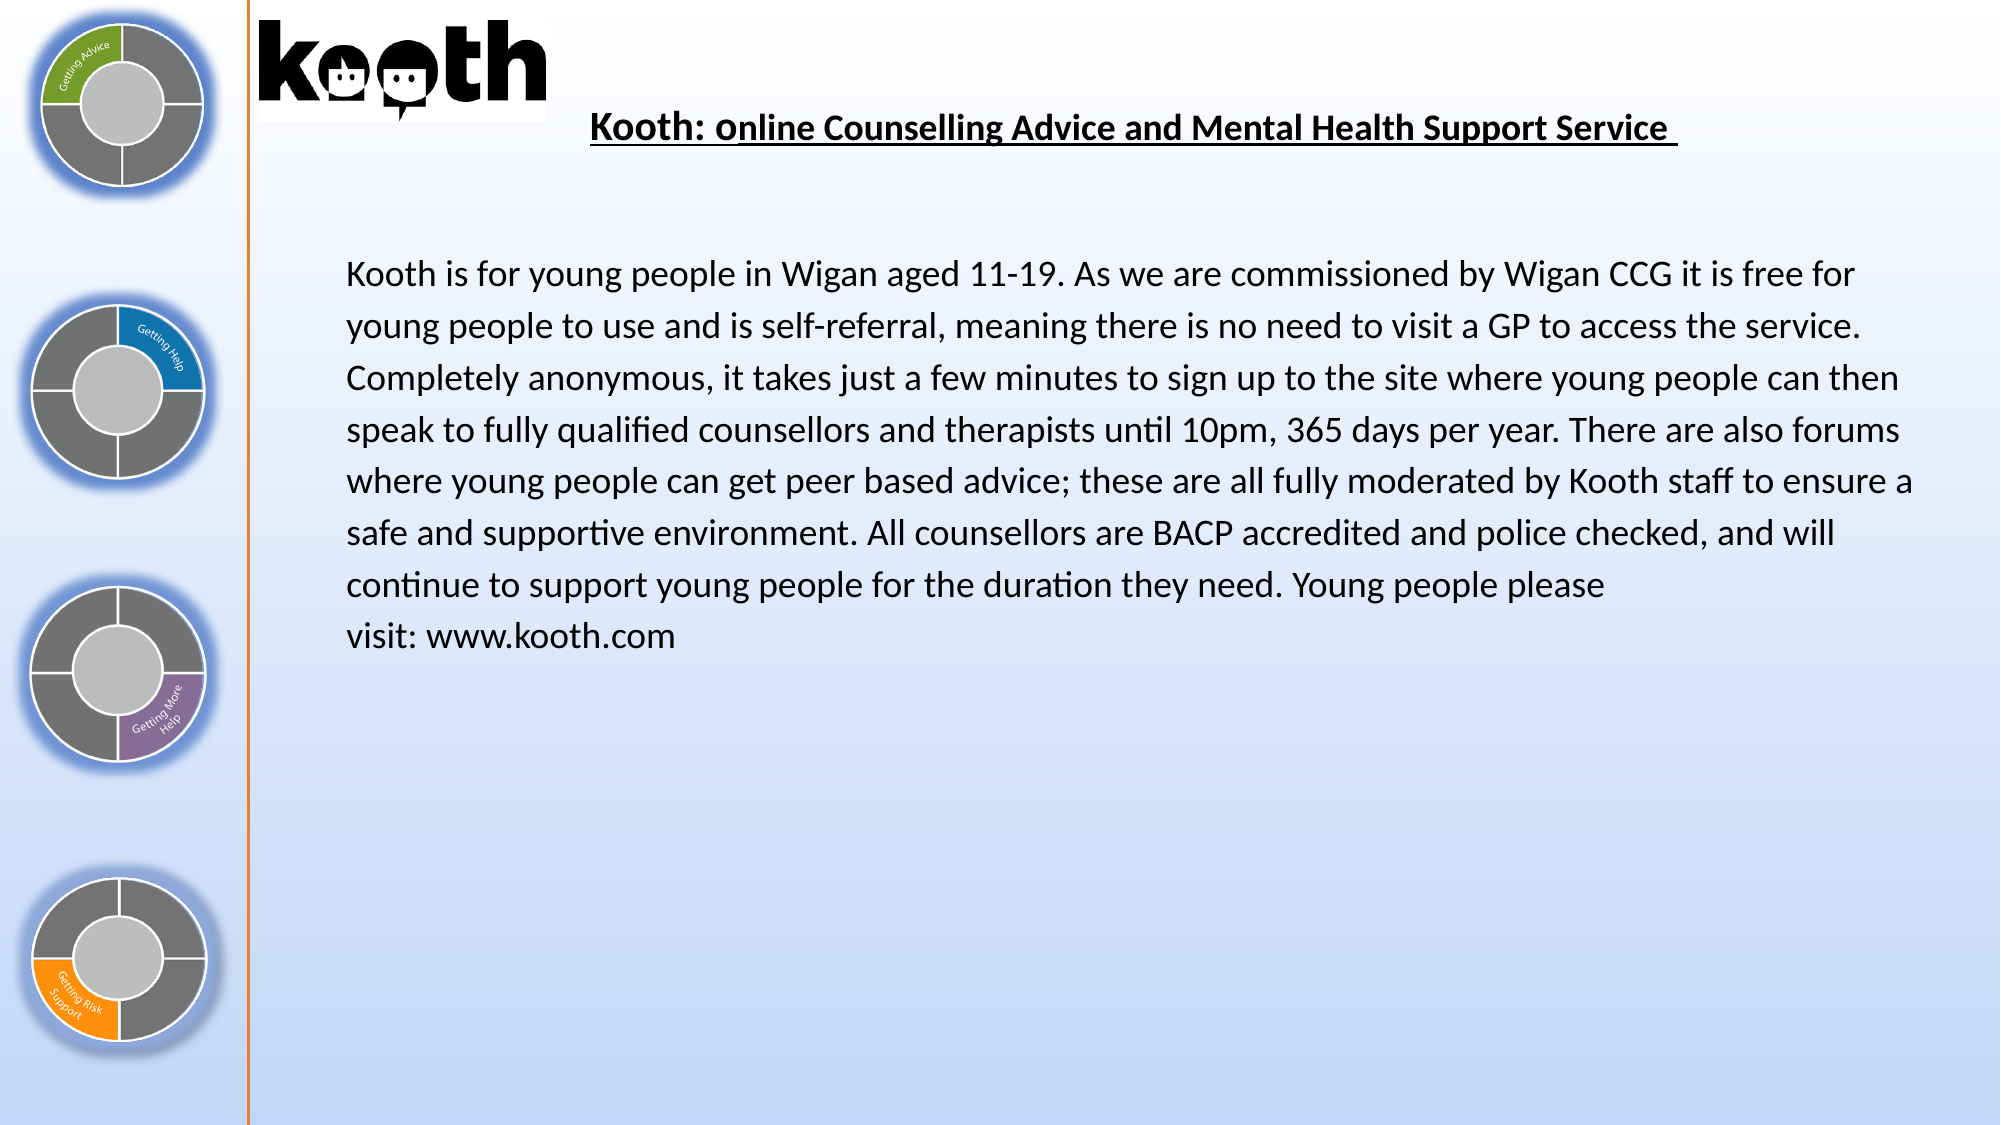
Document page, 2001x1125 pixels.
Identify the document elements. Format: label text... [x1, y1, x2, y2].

text_box Kooth: online Counselling Advice and Mental Health Support Service Kooth is for young people in Wigan aged 11-19. As we are commissioned by Wigan CCG it is free for young people to use and is self-referral, meaning there is no need to visit a GP to access the service. Completely anonymous, it takes just a few minutes to sign up to the site where young people can then speak to fully qualified counsellors and therapists until 10pm, 365 days per year. There are also forums where young people can get peer based advice; these are all fully moderated by Kooth staff to ensure a safe and supportive environment. All counsellors are BACP accredited and police checked, and will continue to support young people for the duration they need. Young people please visit: www.kooth.com [331, 84, 1937, 664]
picture [26, 301, 212, 487]
picture [36, 19, 210, 194]
picture [259, 19, 546, 122]
picture [25, 581, 213, 769]
picture [25, 873, 213, 1049]
